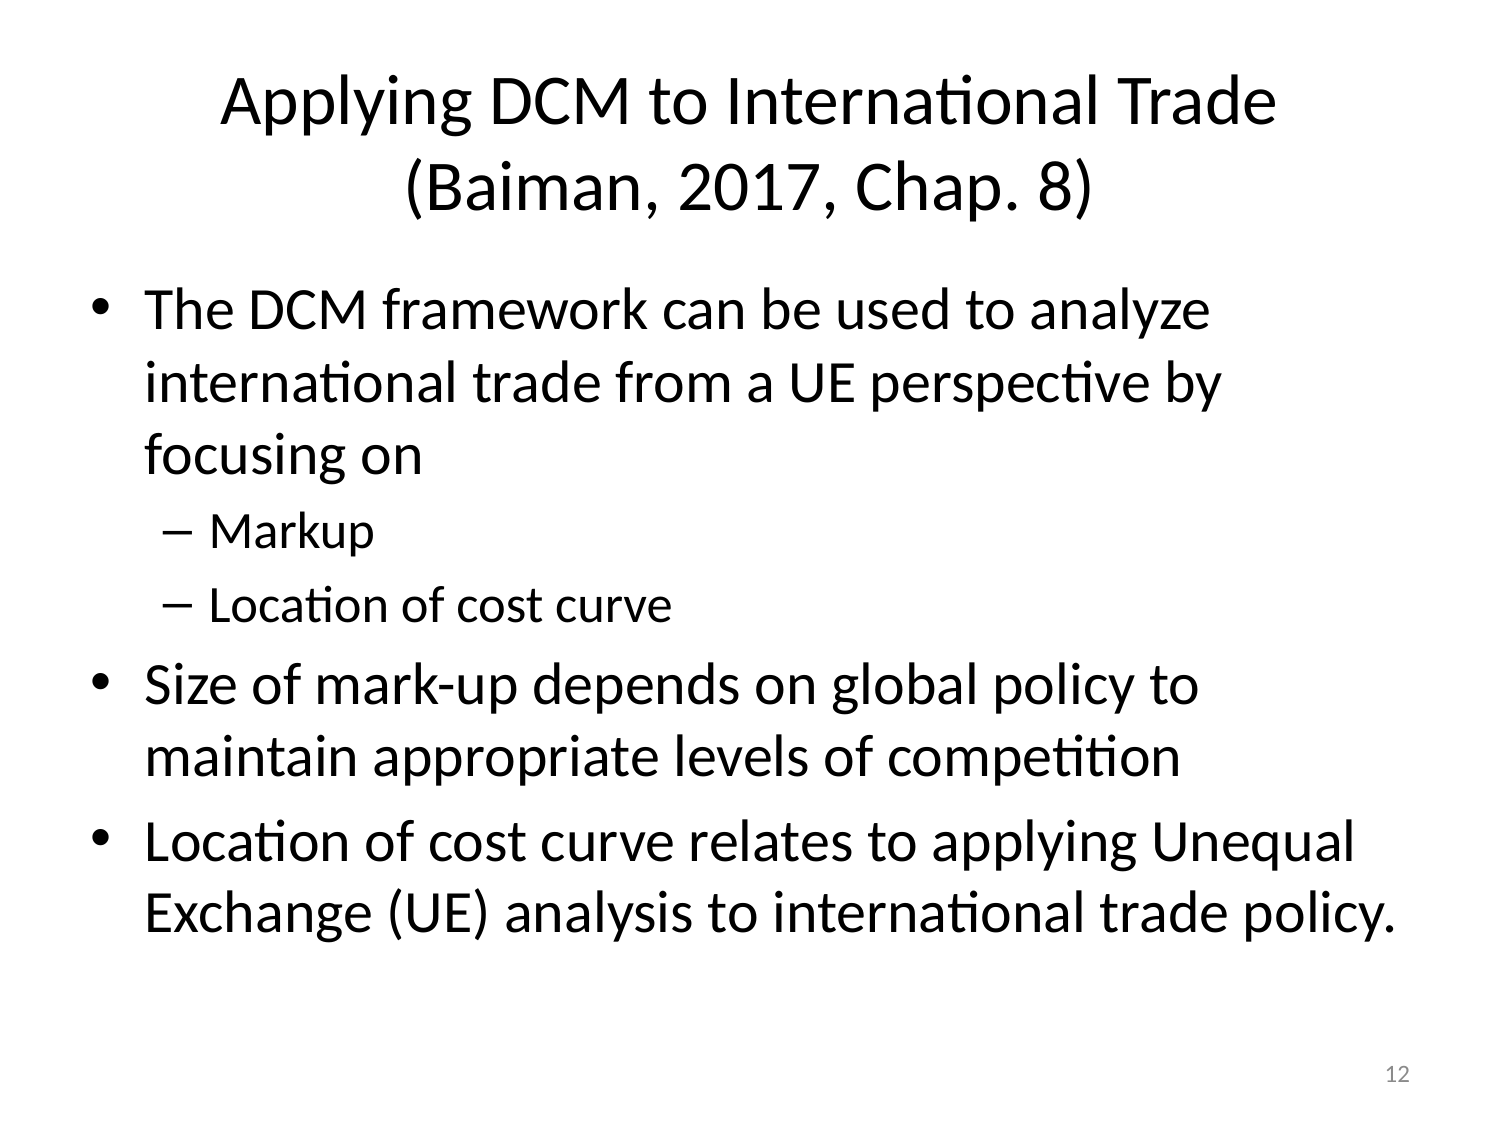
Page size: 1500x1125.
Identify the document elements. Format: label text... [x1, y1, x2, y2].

list The DCM framework can be used to analyze international trade from a UE perspective by focusing on Markup Location of cost curve Size of mark-up depends on global policy to maintain appropriate levels of competition Location of cost curve relates to applying Unequal Exchange (UE) analysis to international trade policy. [75, 262, 1425, 1005]
title Applying DCM to International Trade (Baiman, 2017, Chap. 8) [75, 45, 1425, 233]
slide_number 12 [1074, 1042, 1425, 1103]
